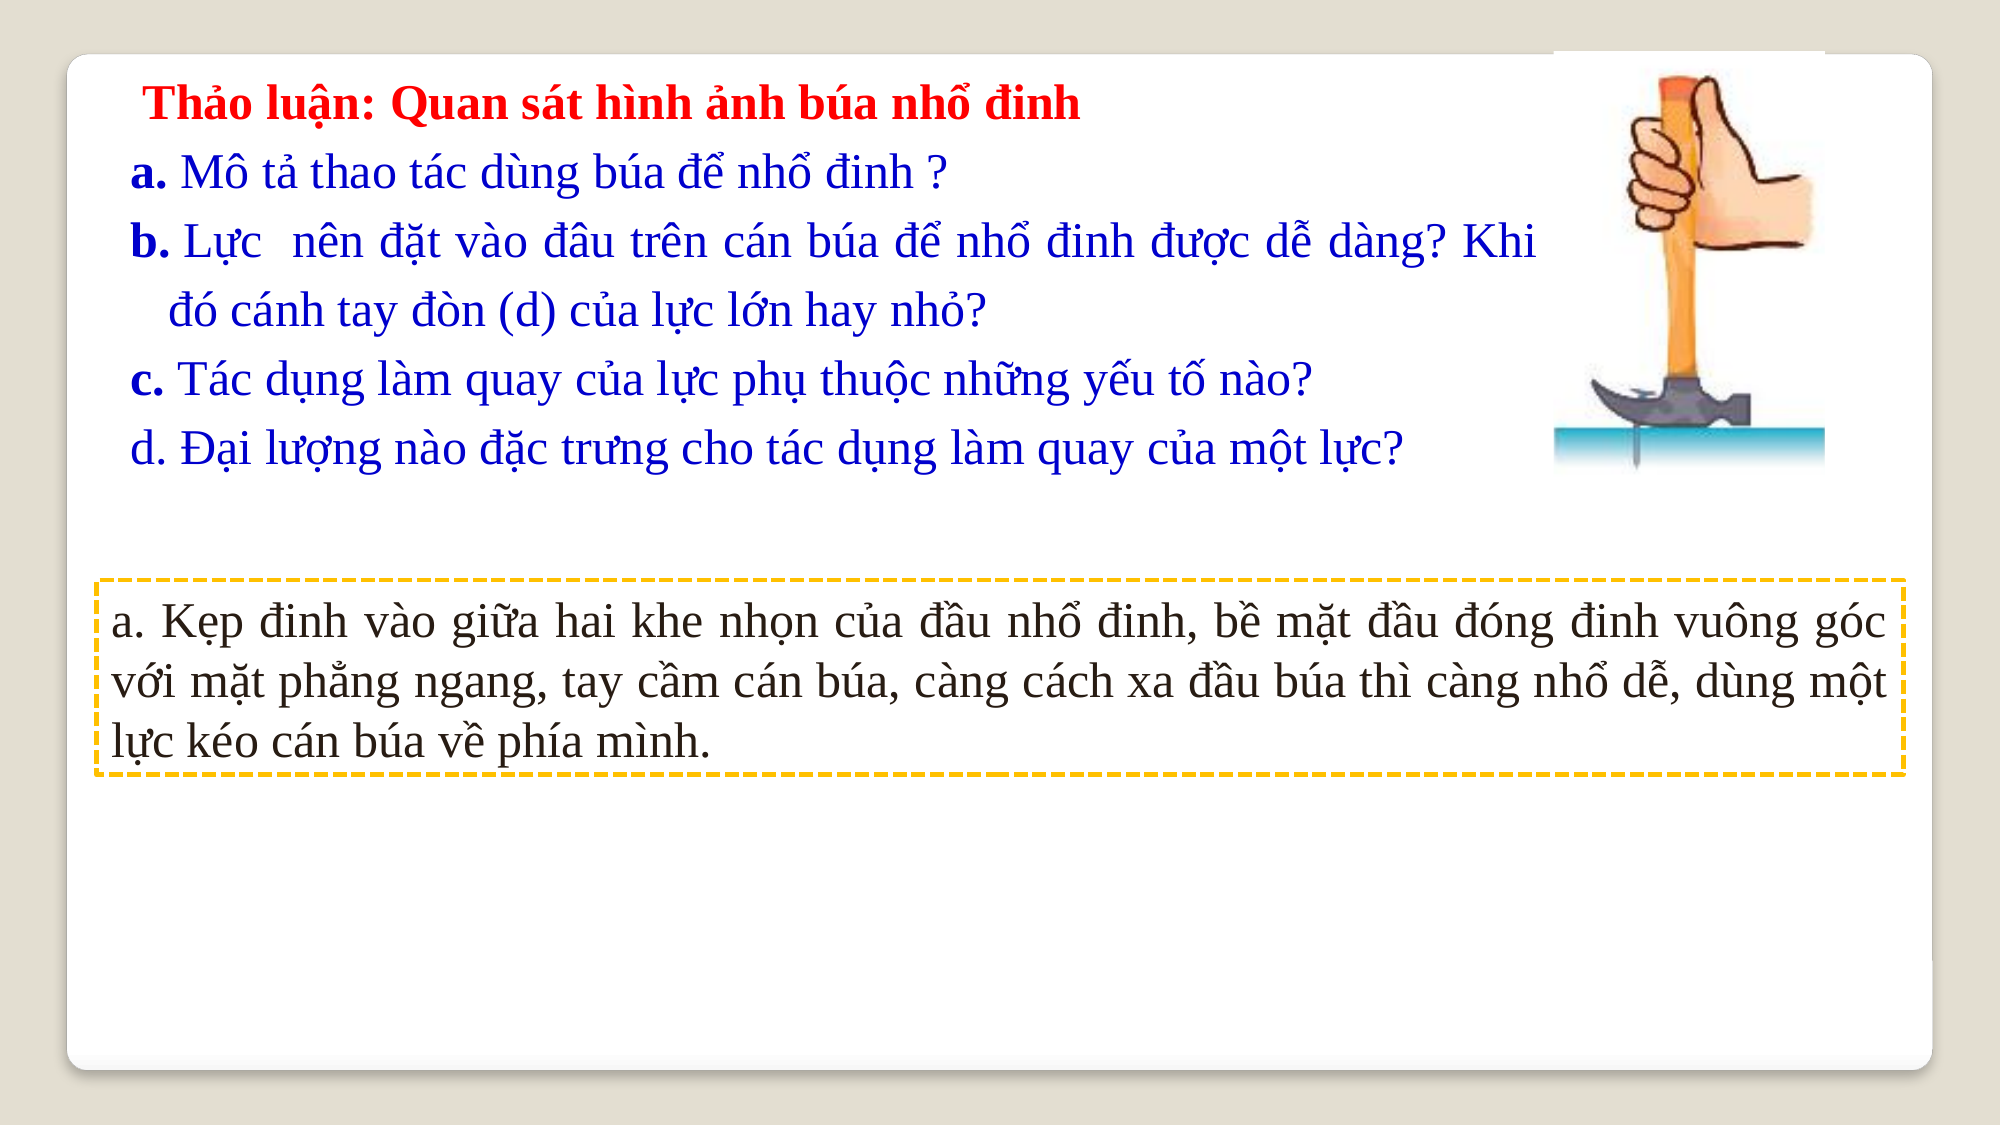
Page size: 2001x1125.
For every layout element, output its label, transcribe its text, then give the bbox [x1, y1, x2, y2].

picture [1553, 51, 1826, 478]
text_box a. Kẹp đinh vào giữa hai khe nhọn của đầu nhổ đinh, bề mặt đầu đóng đinh vuông góc với mặt phẳng ngang, tay cầm cán búa, càng cách xa đầu búa thì càng nhổ dễ, dùng một lực kéo cán búa về phía mình. [96, 580, 1904, 775]
